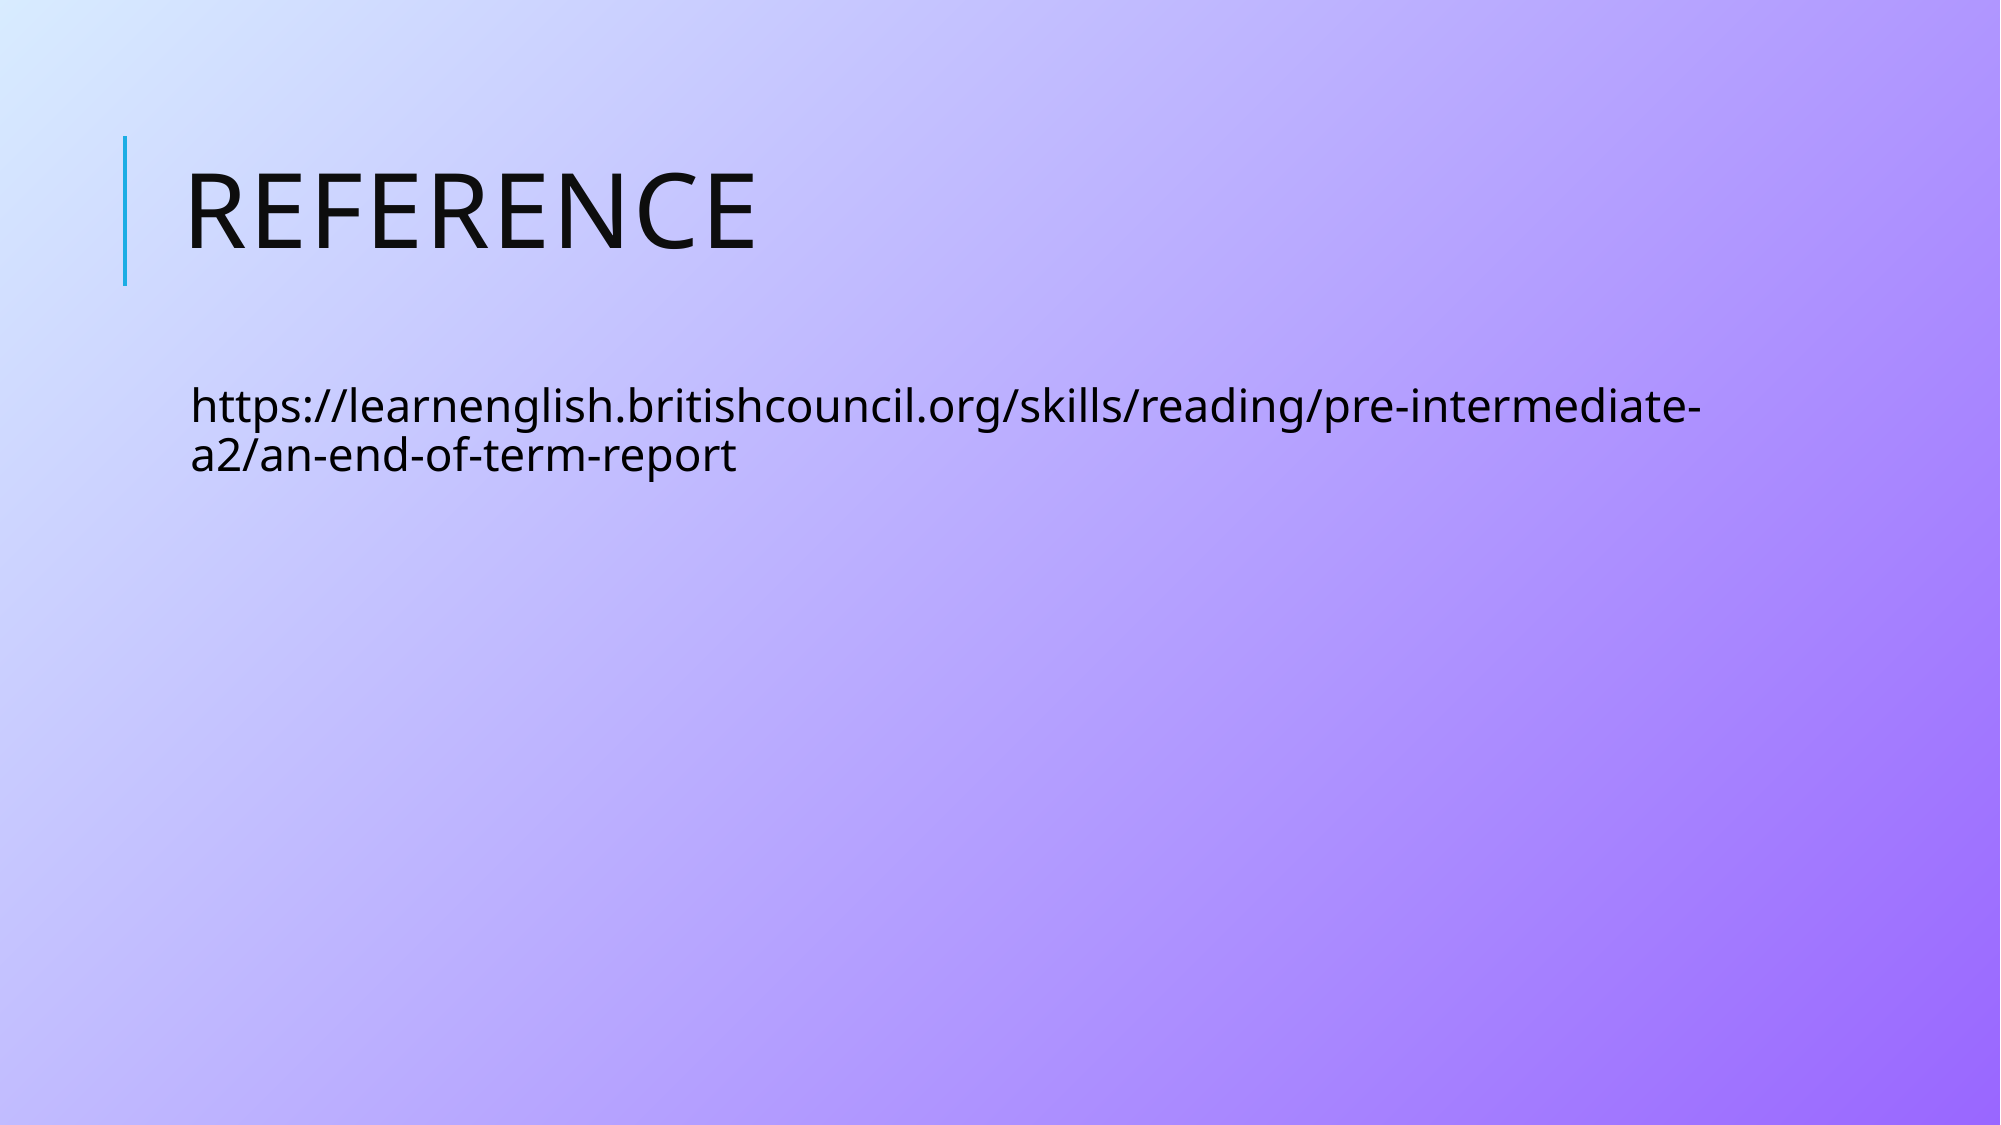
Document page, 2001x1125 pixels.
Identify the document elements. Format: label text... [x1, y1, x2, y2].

list https://learnenglish.britishcouncil.org/skills/reading/pre-intermediate-a2/an-end-of-term-report [168, 375, 1763, 1035]
title reference [168, 96, 1763, 342]
